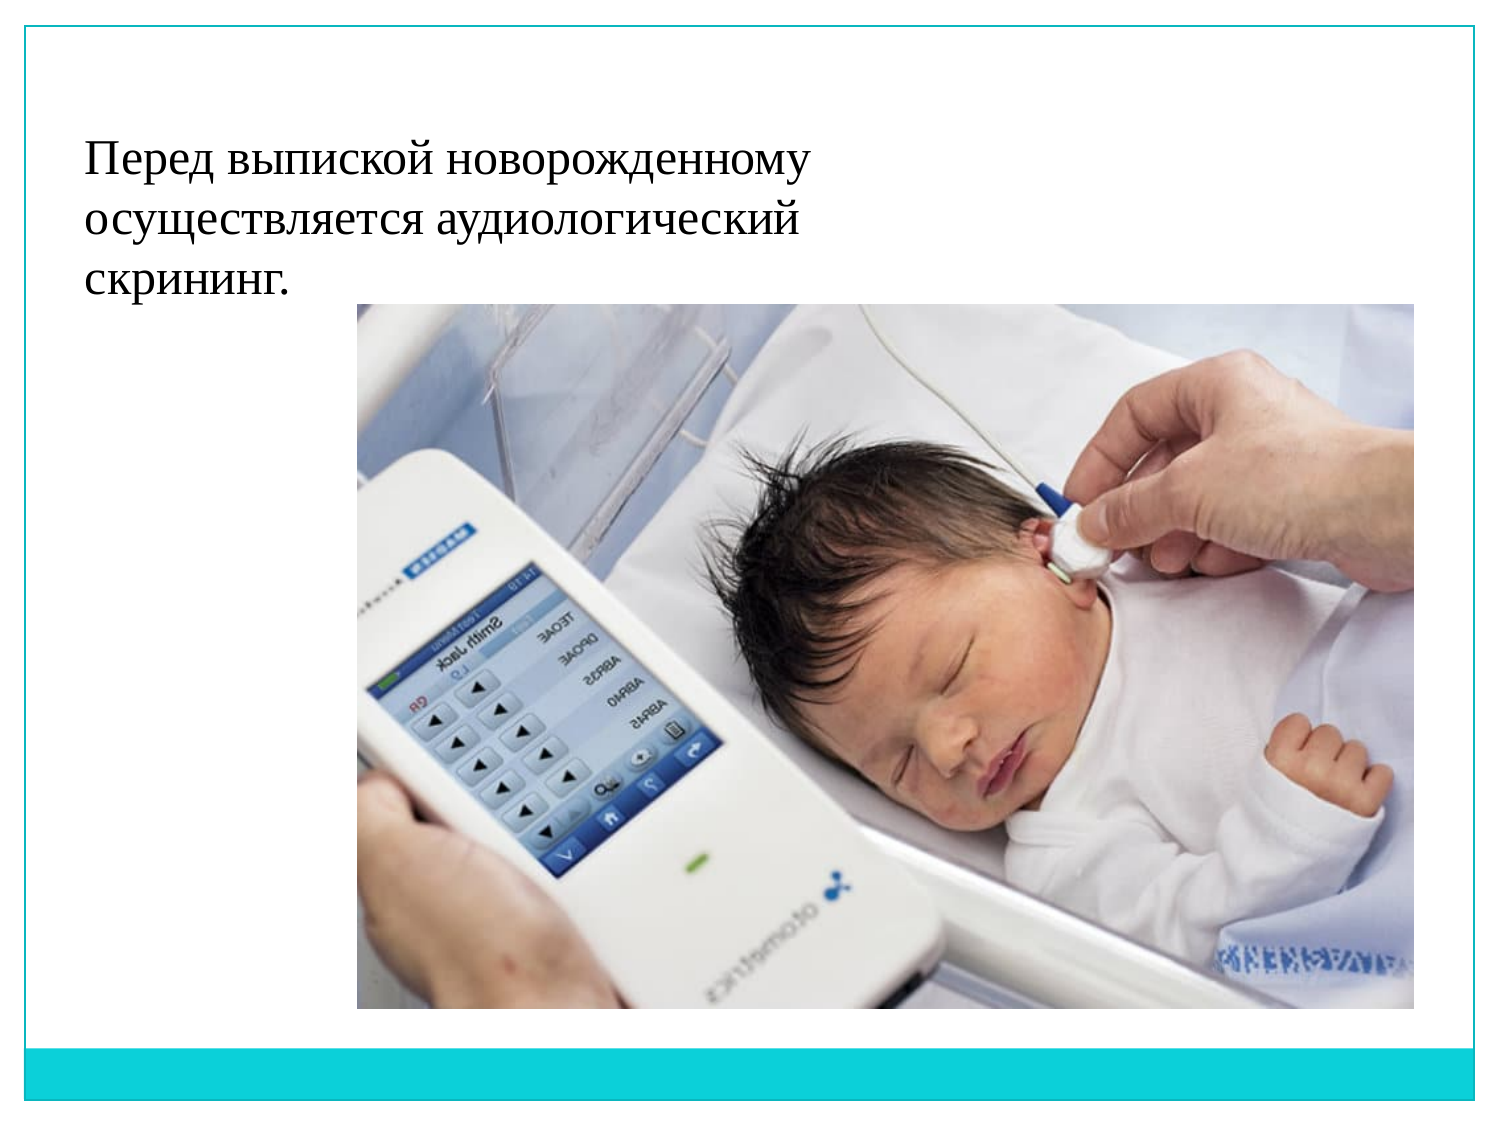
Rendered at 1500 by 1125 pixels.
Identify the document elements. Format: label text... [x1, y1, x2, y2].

text_box Перед выпиской новорожденному осуществляется аудиологический скрининг. [70, 117, 961, 312]
picture [357, 304, 1415, 1009]
